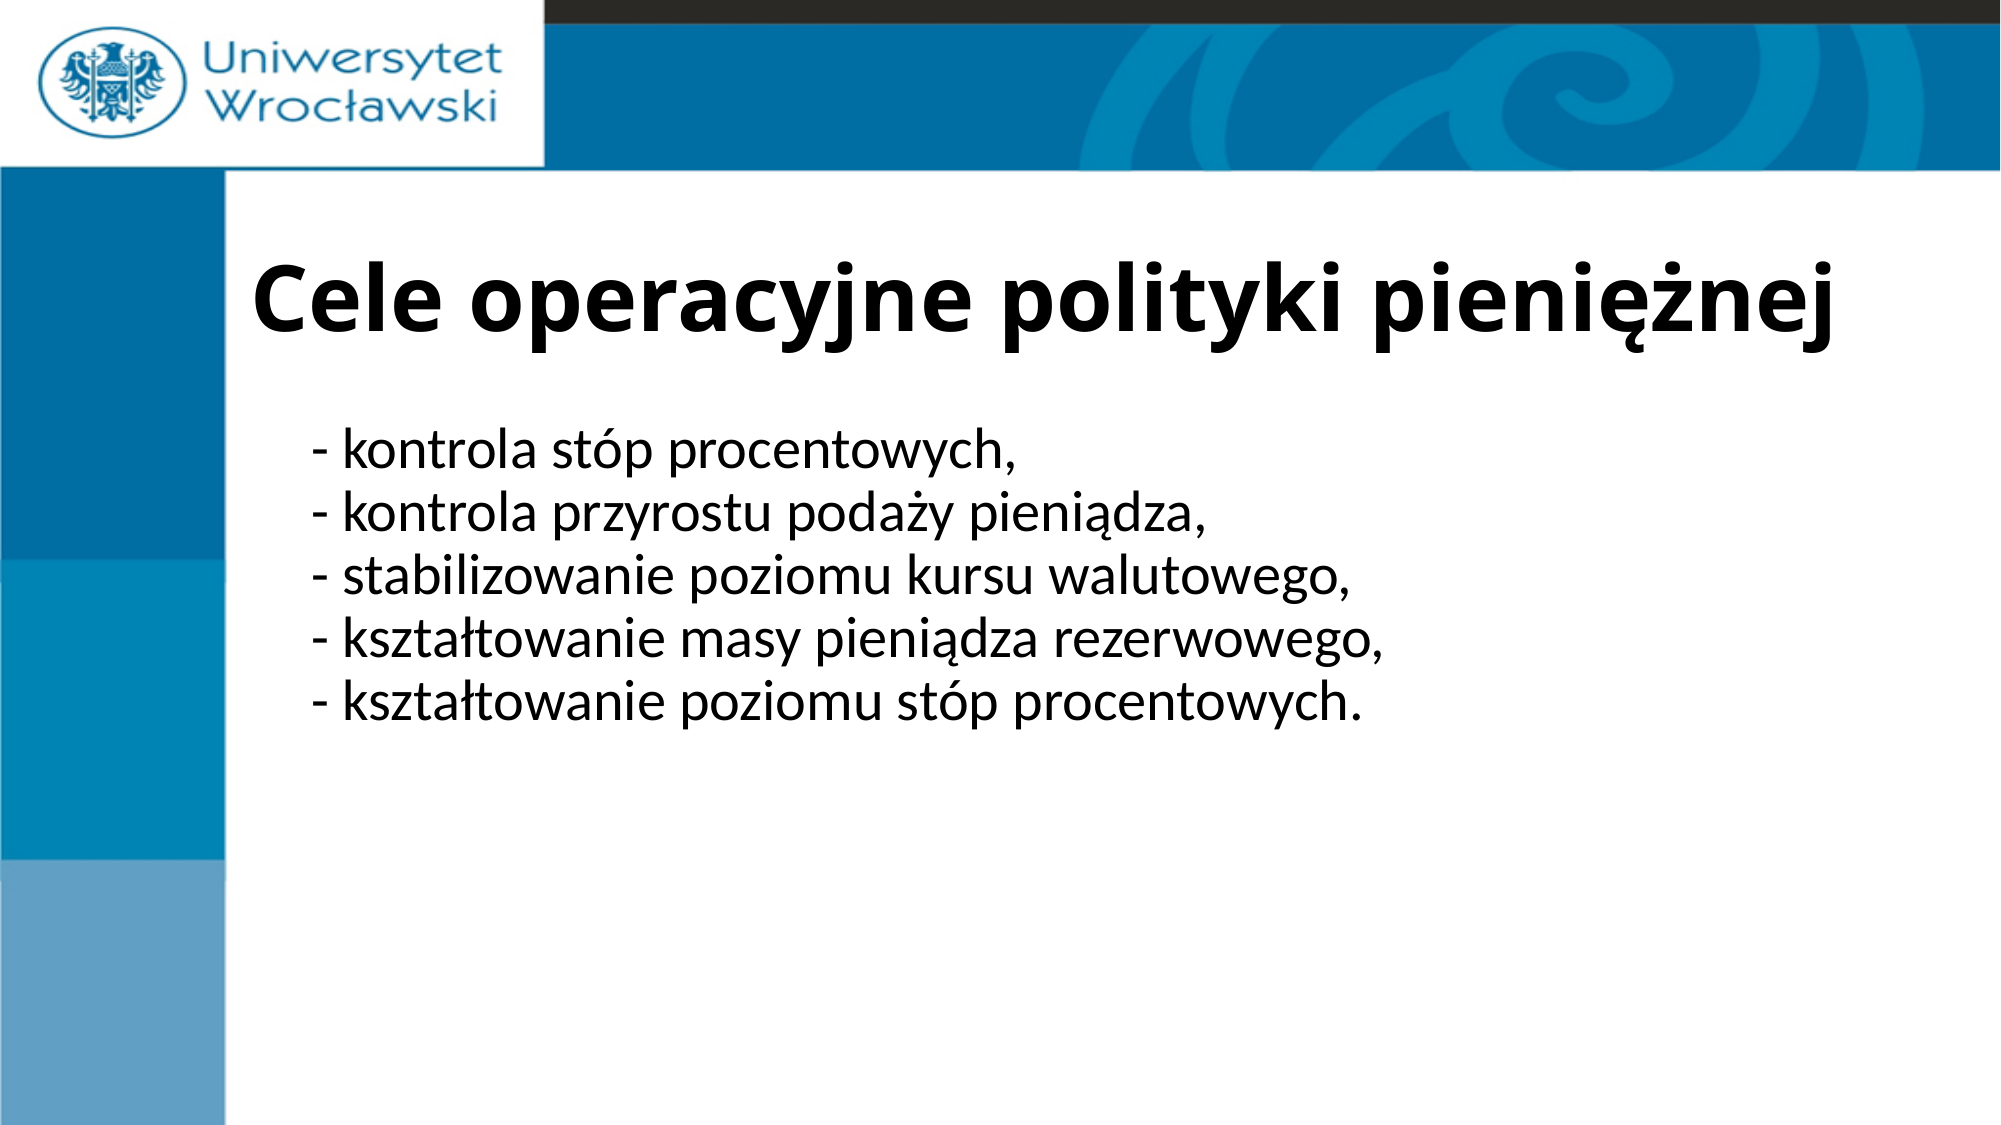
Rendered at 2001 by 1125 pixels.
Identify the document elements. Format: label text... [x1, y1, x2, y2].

list - kontrola stóp procentowych, - kontrola przyrostu podaży pieniądza, - stabilizowanie poziomu kursu walutowego, - kształtowanie masy pieniądza rezerwowego, - kształtowanie poziomu stóp procentowych. [243, 411, 1969, 1125]
title Cele operacyjne polityki pieniężnej [235, 193, 1961, 411]
picture [0, 0, 2001, 1125]
